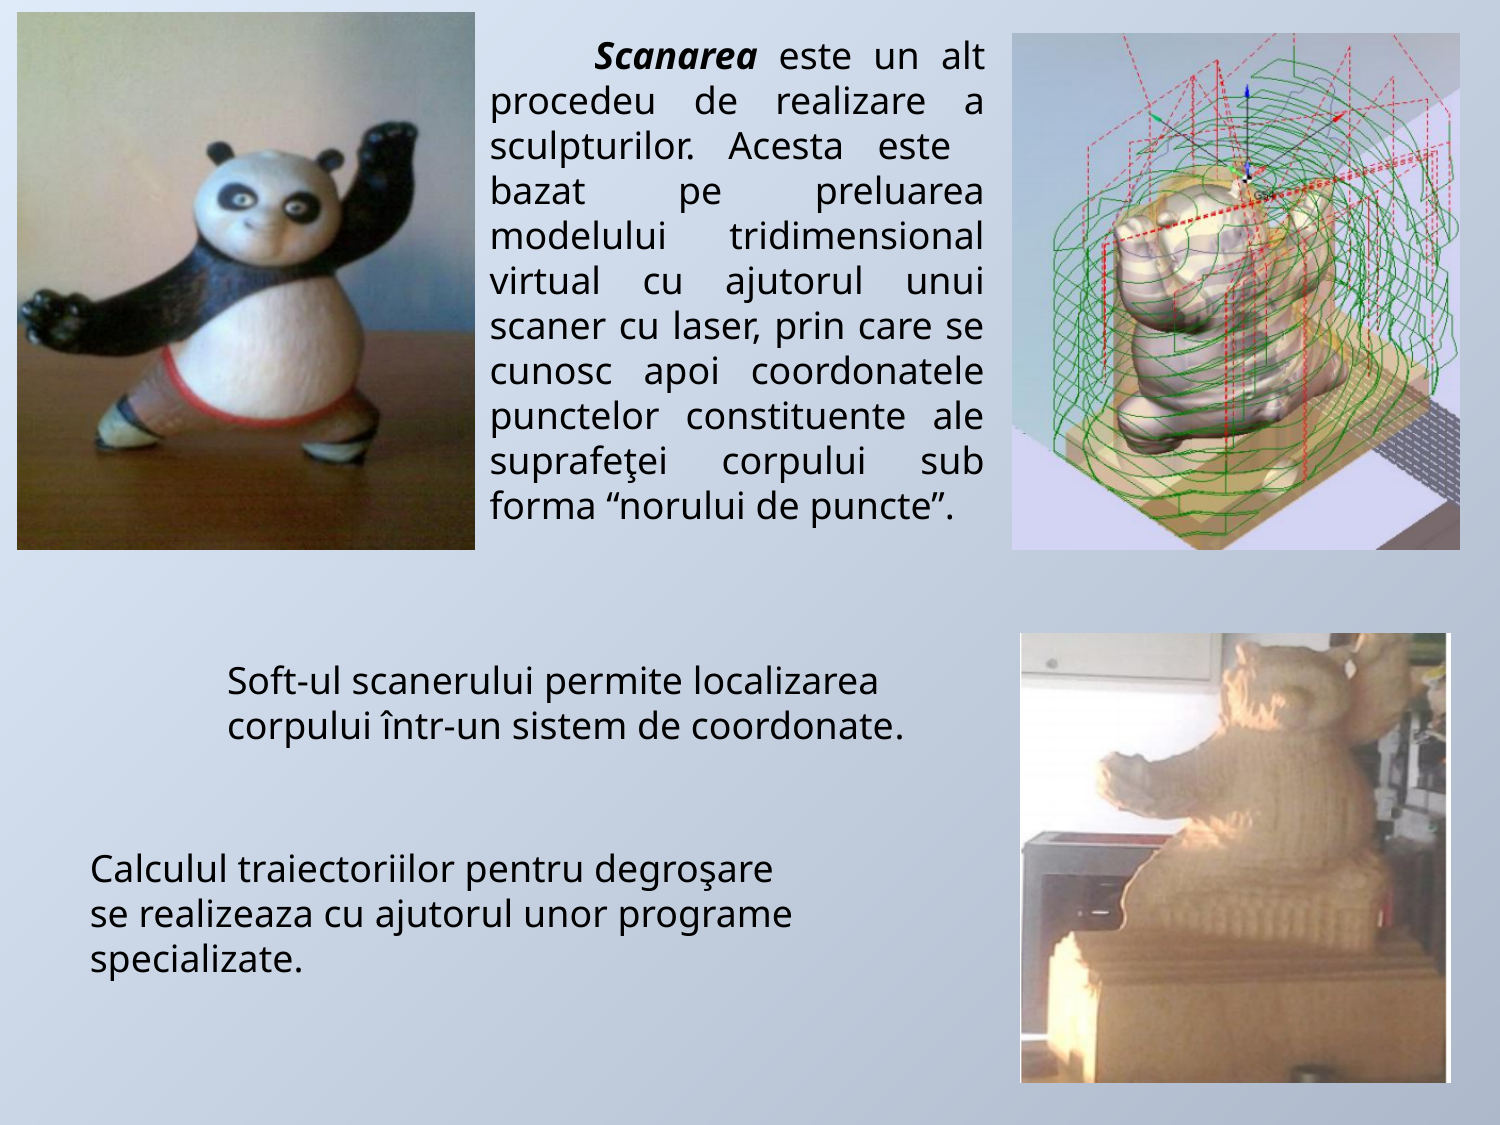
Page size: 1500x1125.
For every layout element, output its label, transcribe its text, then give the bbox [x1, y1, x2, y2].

picture [1020, 633, 1451, 1083]
picture [1012, 33, 1460, 551]
text_box Scanarea este un alt procedeu de realizare a sculpturilor. Acesta este bazat pe preluarea modelului tridimensional virtual cu ajutorul unui scaner cu laser, prin care se cunosc apoi coordonatele punctelor constituente ale suprafeţei corpului sub forma “norului de puncte”. [475, 24, 1000, 535]
text_box Calculul traiectoriilor pentru degroşare se realizeaza cu ajutorul unor programe specializate. [74, 837, 825, 988]
picture [17, 12, 475, 550]
text_box Soft-ul scanerului permite localizarea corpului într-un sistem de coordonate. [212, 649, 963, 755]
